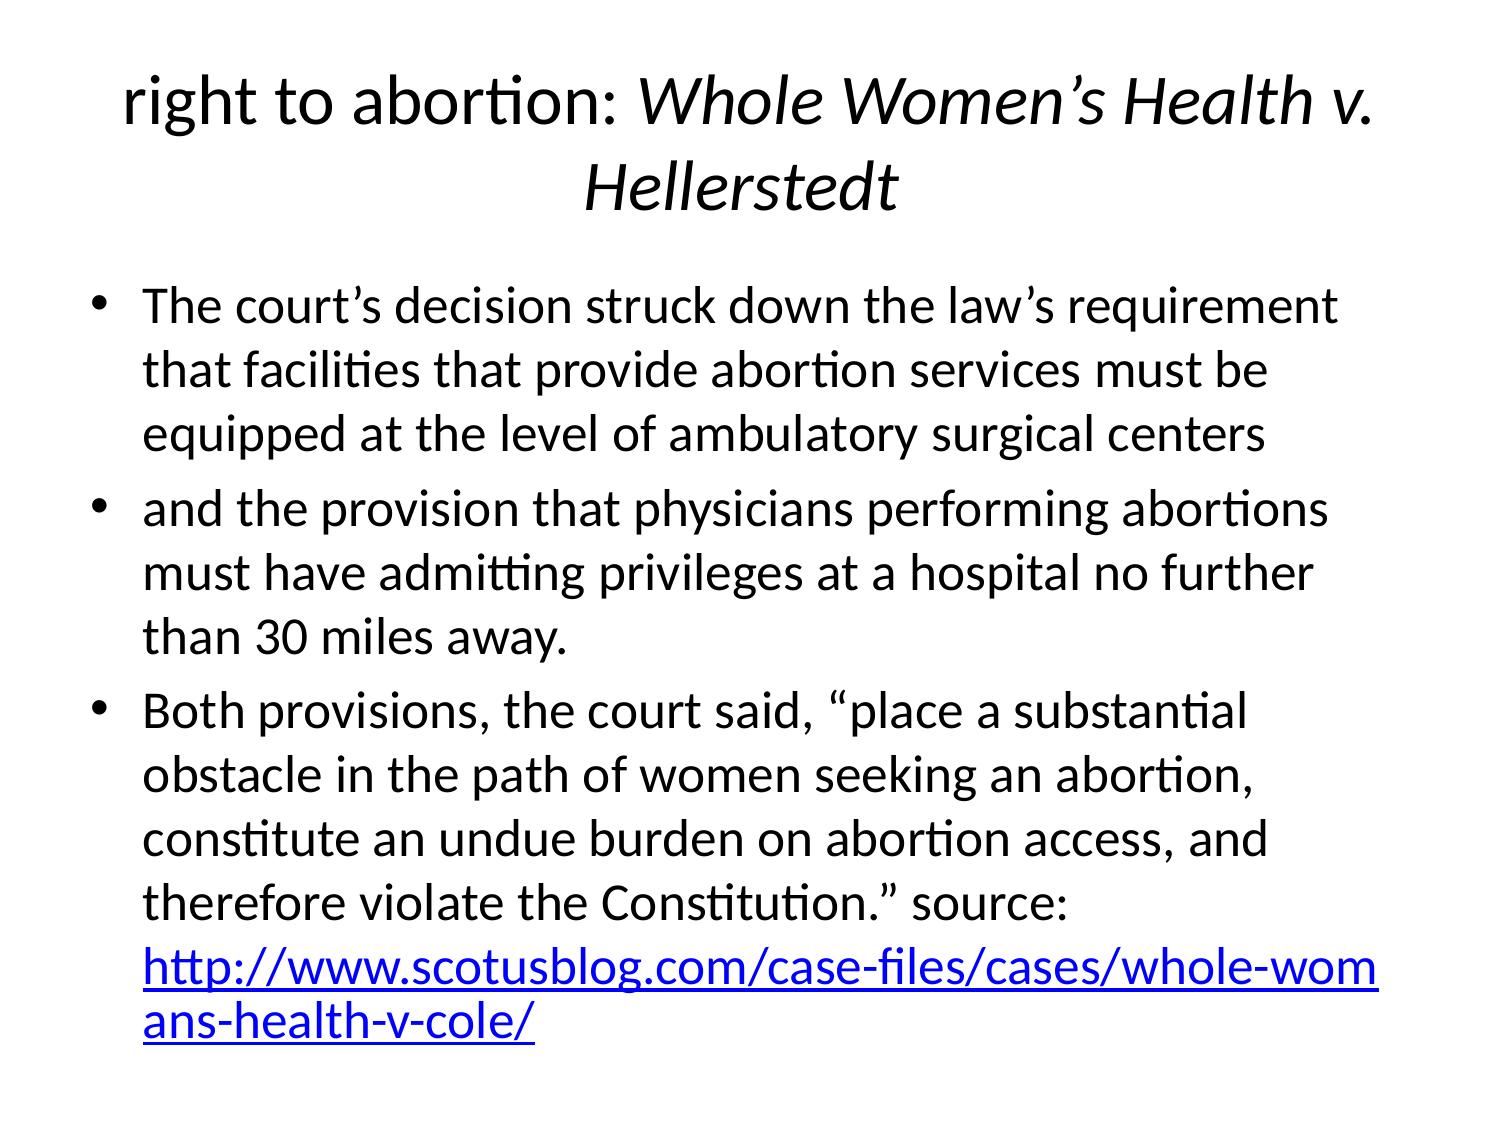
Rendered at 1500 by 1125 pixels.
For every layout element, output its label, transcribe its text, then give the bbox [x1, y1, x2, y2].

title right to abortion: Whole Women’s Health v. Hellerstedt [75, 45, 1425, 233]
list The court’s decision struck down the law’s requirement that facilities that provide abortion services must be equipped at the level of ambulatory surgical centers and the provision that physicians performing abortions must have admitting privileges at a hospital no further than 30 miles away. Both provisions, the court said, “place a substantial obstacle in the path of women seeking an abortion, constitute an undue burden on abortion access, and therefore violate the Constitution.” source: http://www.scotusblog.com/case-files/cases/whole-womans-health-v-cole/ [75, 262, 1425, 1005]
